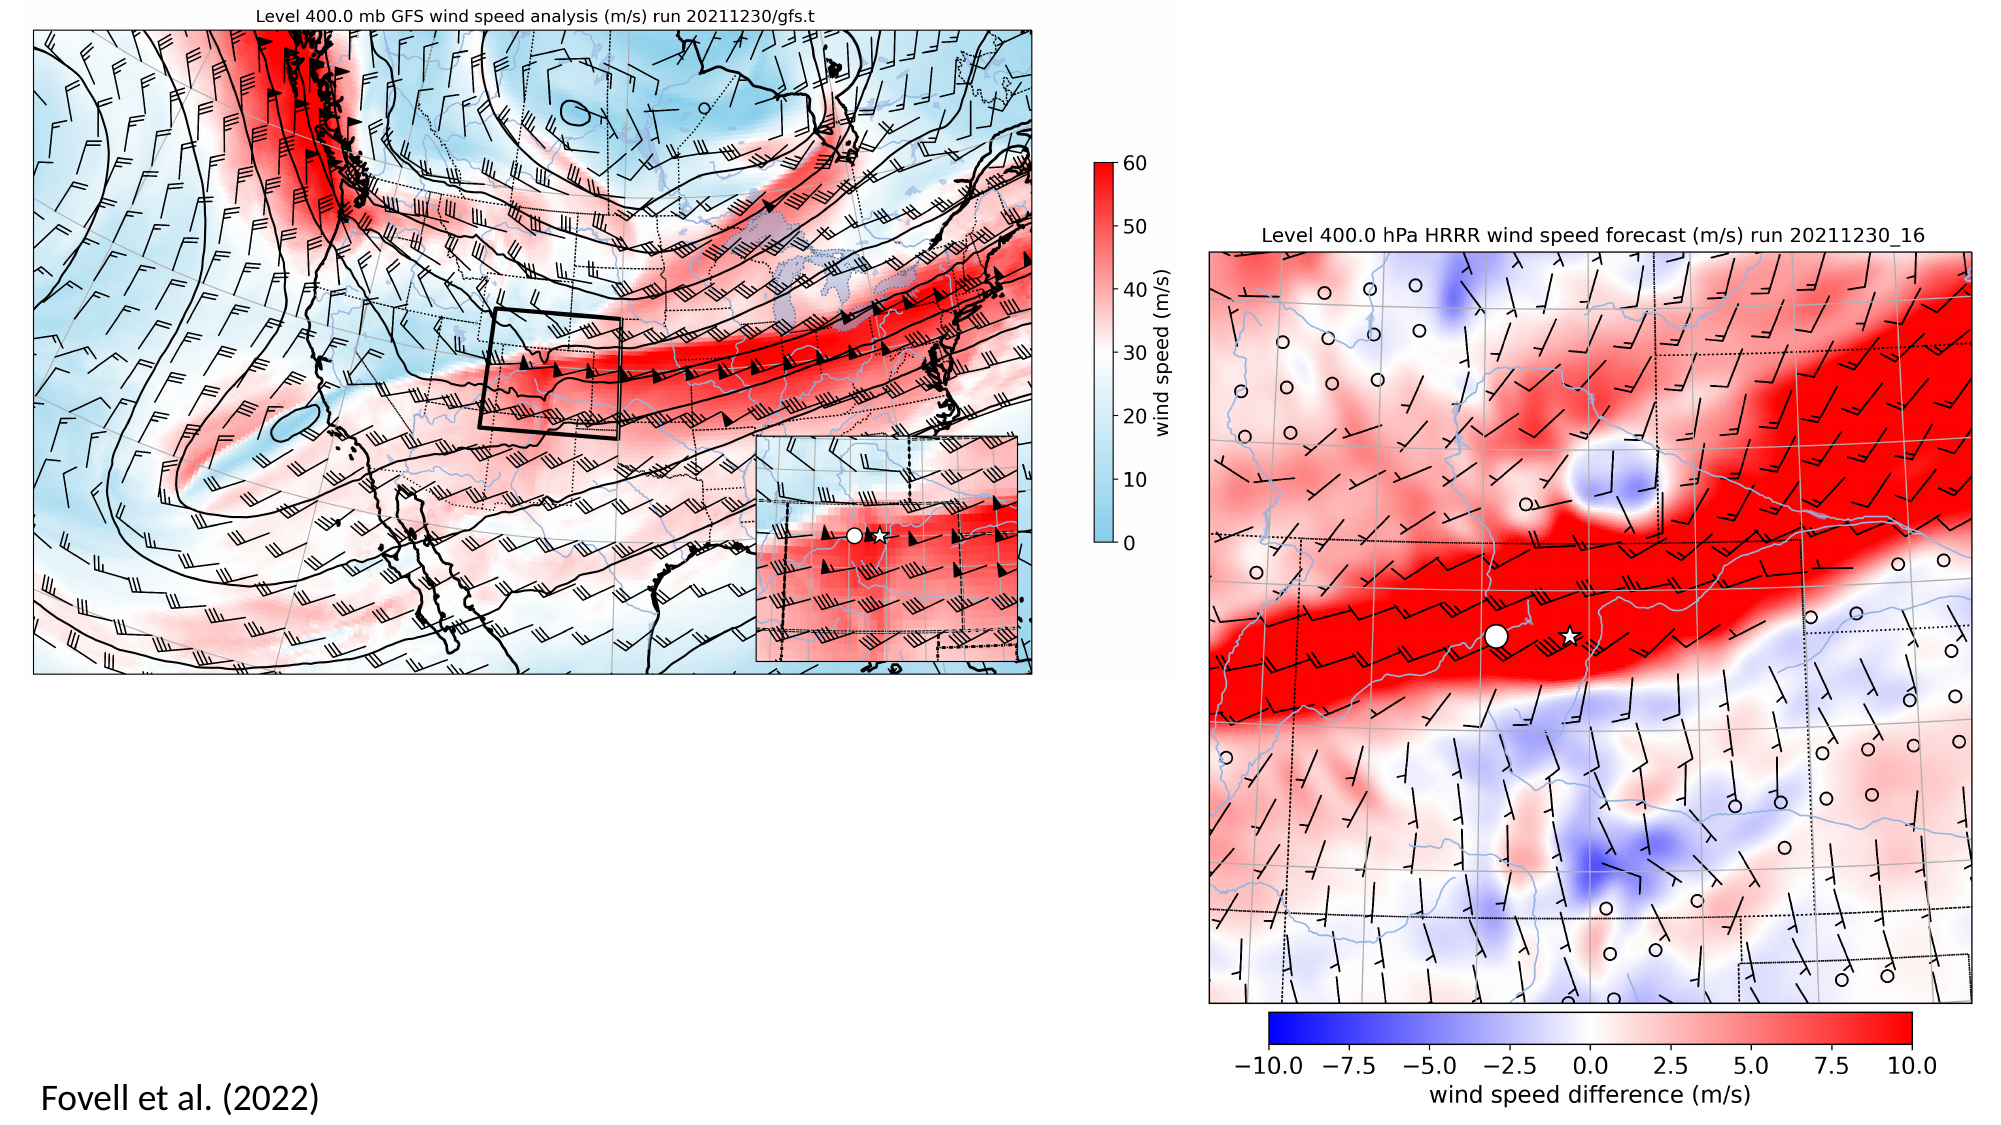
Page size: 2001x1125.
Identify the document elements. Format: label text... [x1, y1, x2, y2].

text_box Fovell et al. (2022) [26, 1065, 336, 1125]
picture [1197, 215, 1983, 1120]
picture [23, 0, 1182, 684]
